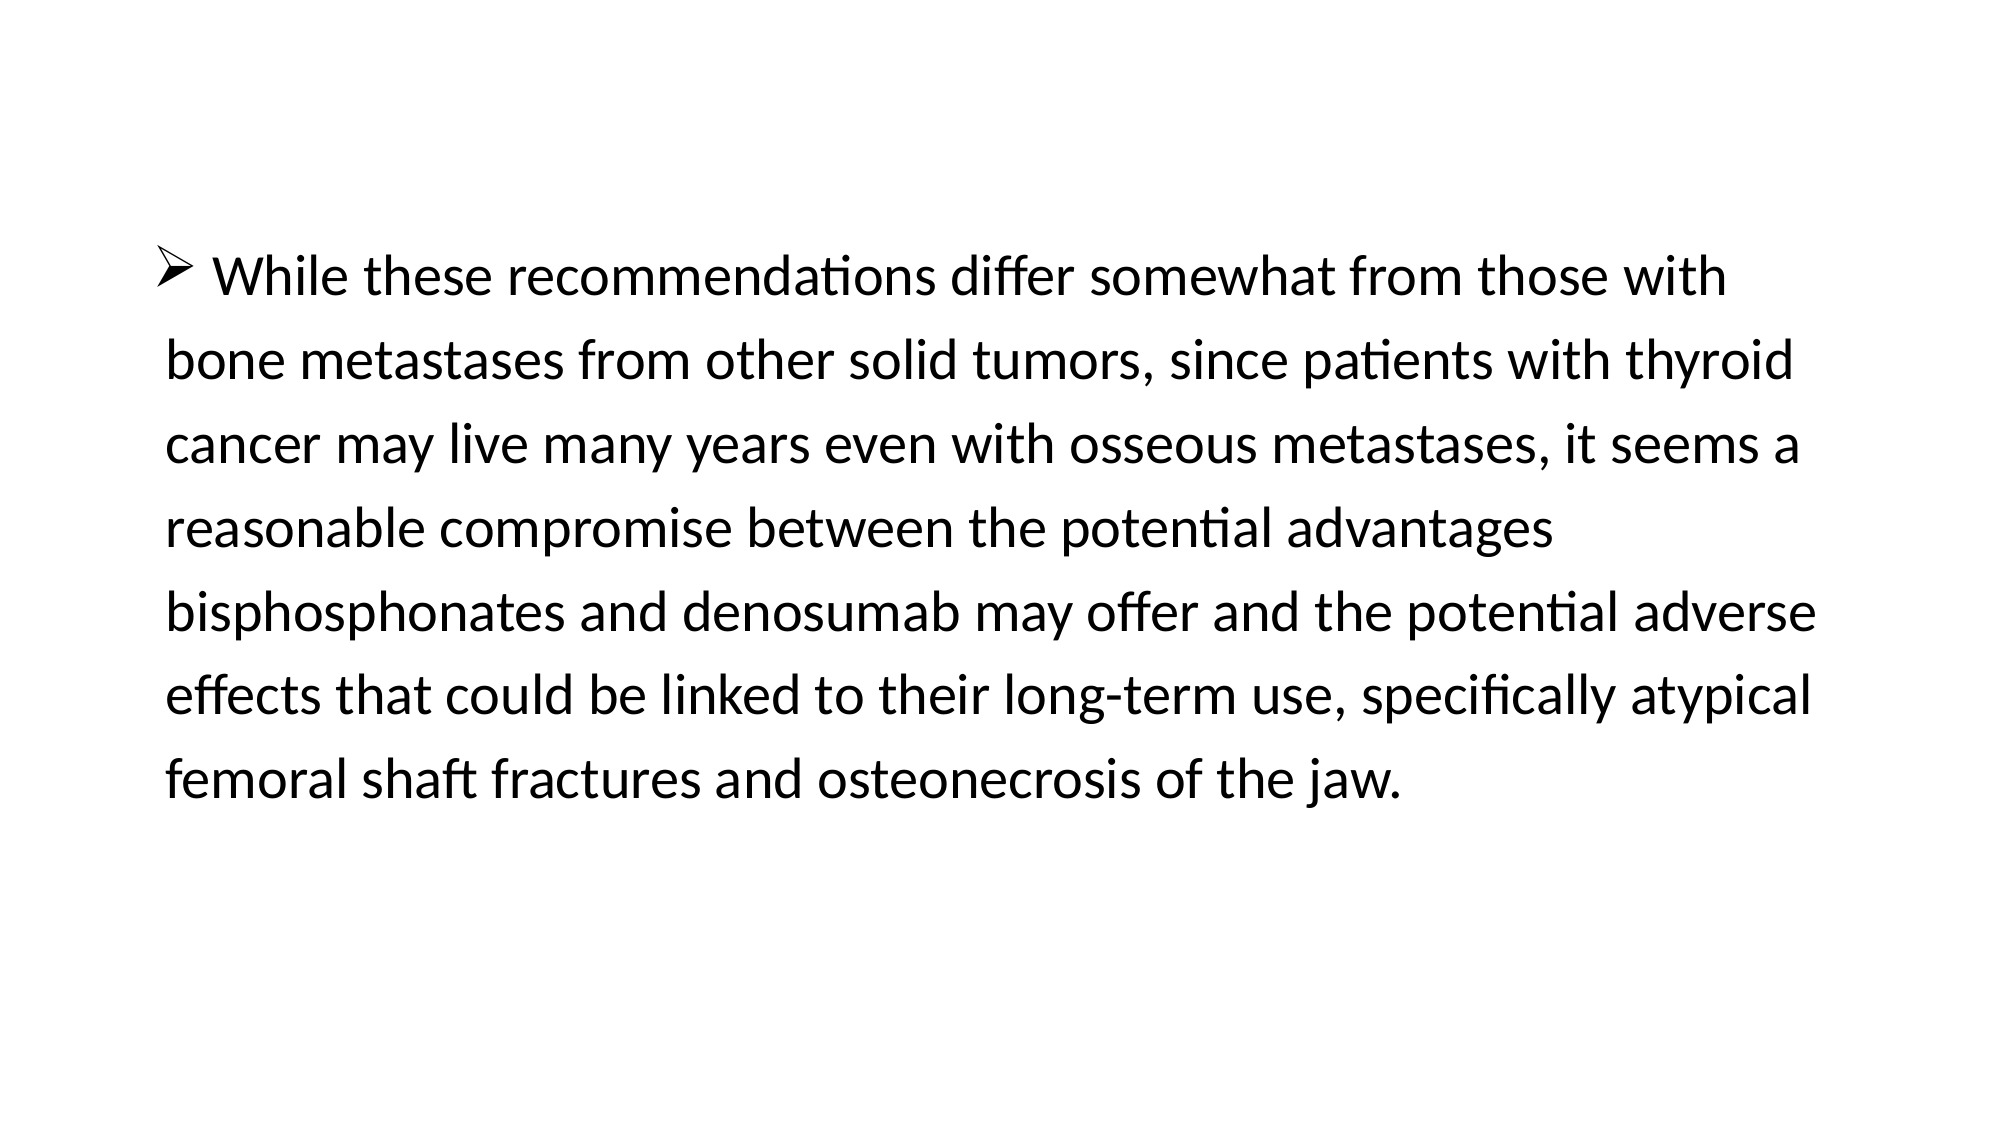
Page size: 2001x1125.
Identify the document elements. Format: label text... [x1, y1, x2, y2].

list While these recommendations differ somewhat from those with bone metastases from other solid tumors, since patients with thyroid cancer may live many years even with osseous metastases, it seems a reasonable compromise between the potential advantages bisphosphonates and denosumab may offer and the potential adverse effects that could be linked to their long-term use, speciﬁcally atypical femoral shaft fractures and osteonecrosis of the jaw. [137, 237, 1863, 962]
